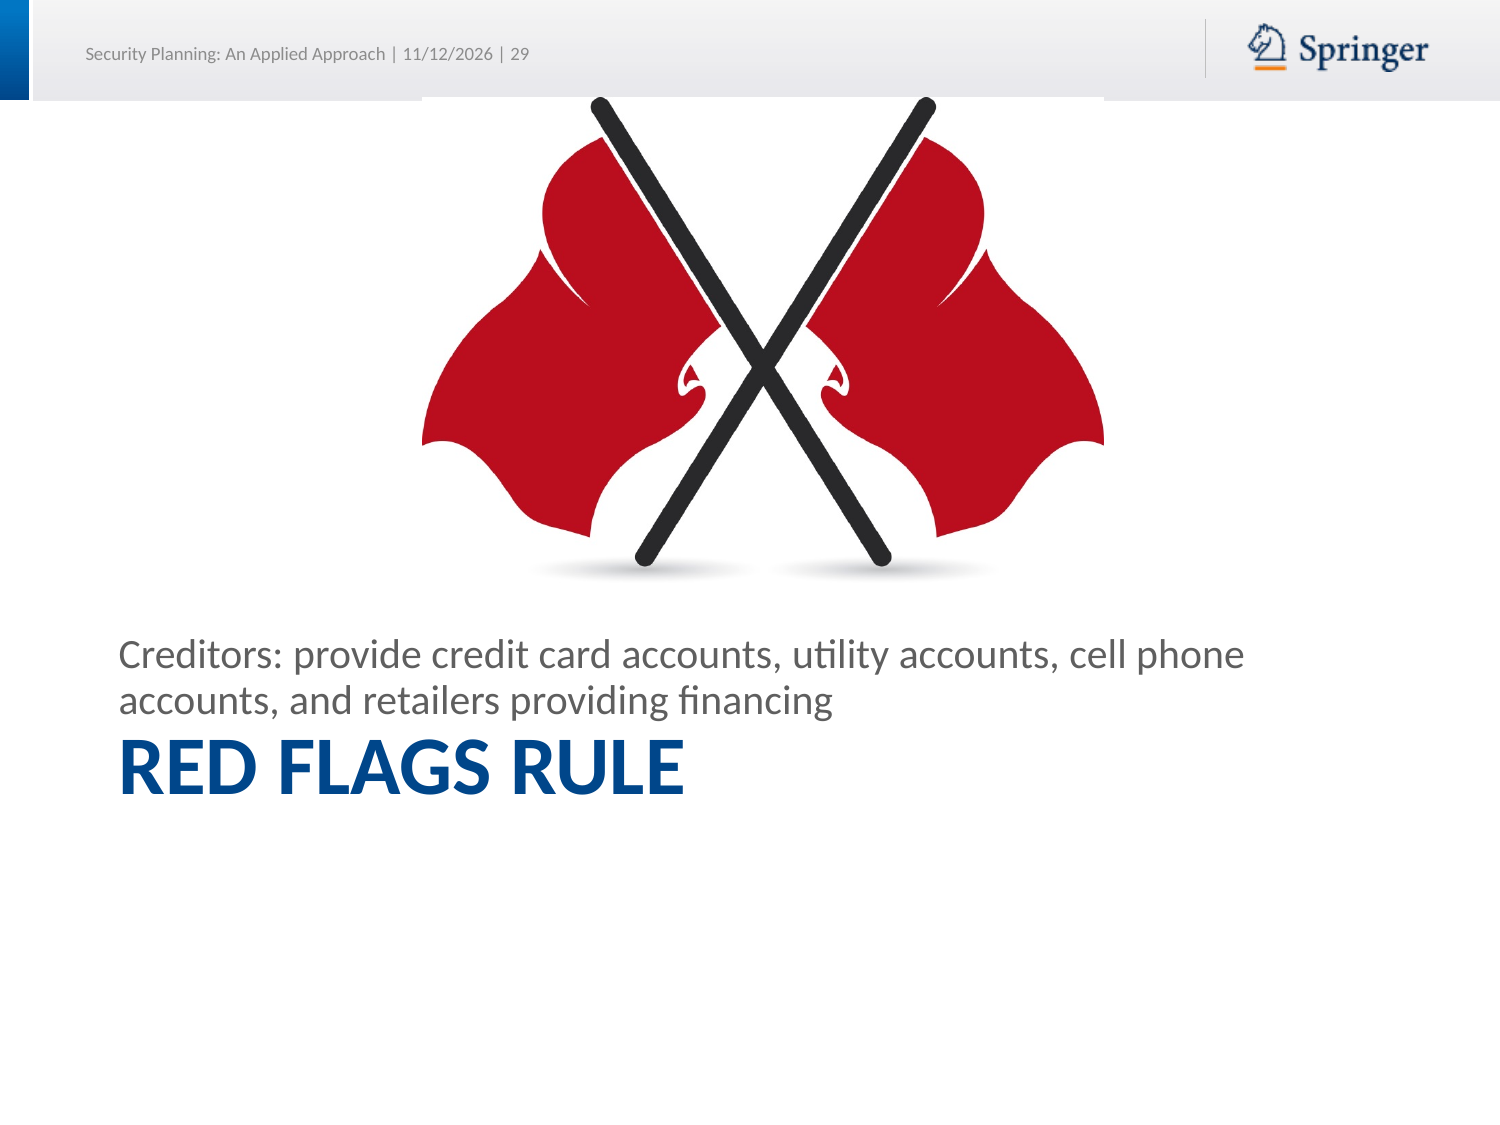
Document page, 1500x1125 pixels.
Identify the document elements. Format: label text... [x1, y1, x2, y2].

picture [33, 0, 1500, 583]
title Red Flags Rule [118, 723, 1394, 947]
list Creditors: provide credit card accounts, utility accounts, cell phone accounts, and retailers providing financing [118, 476, 1394, 723]
